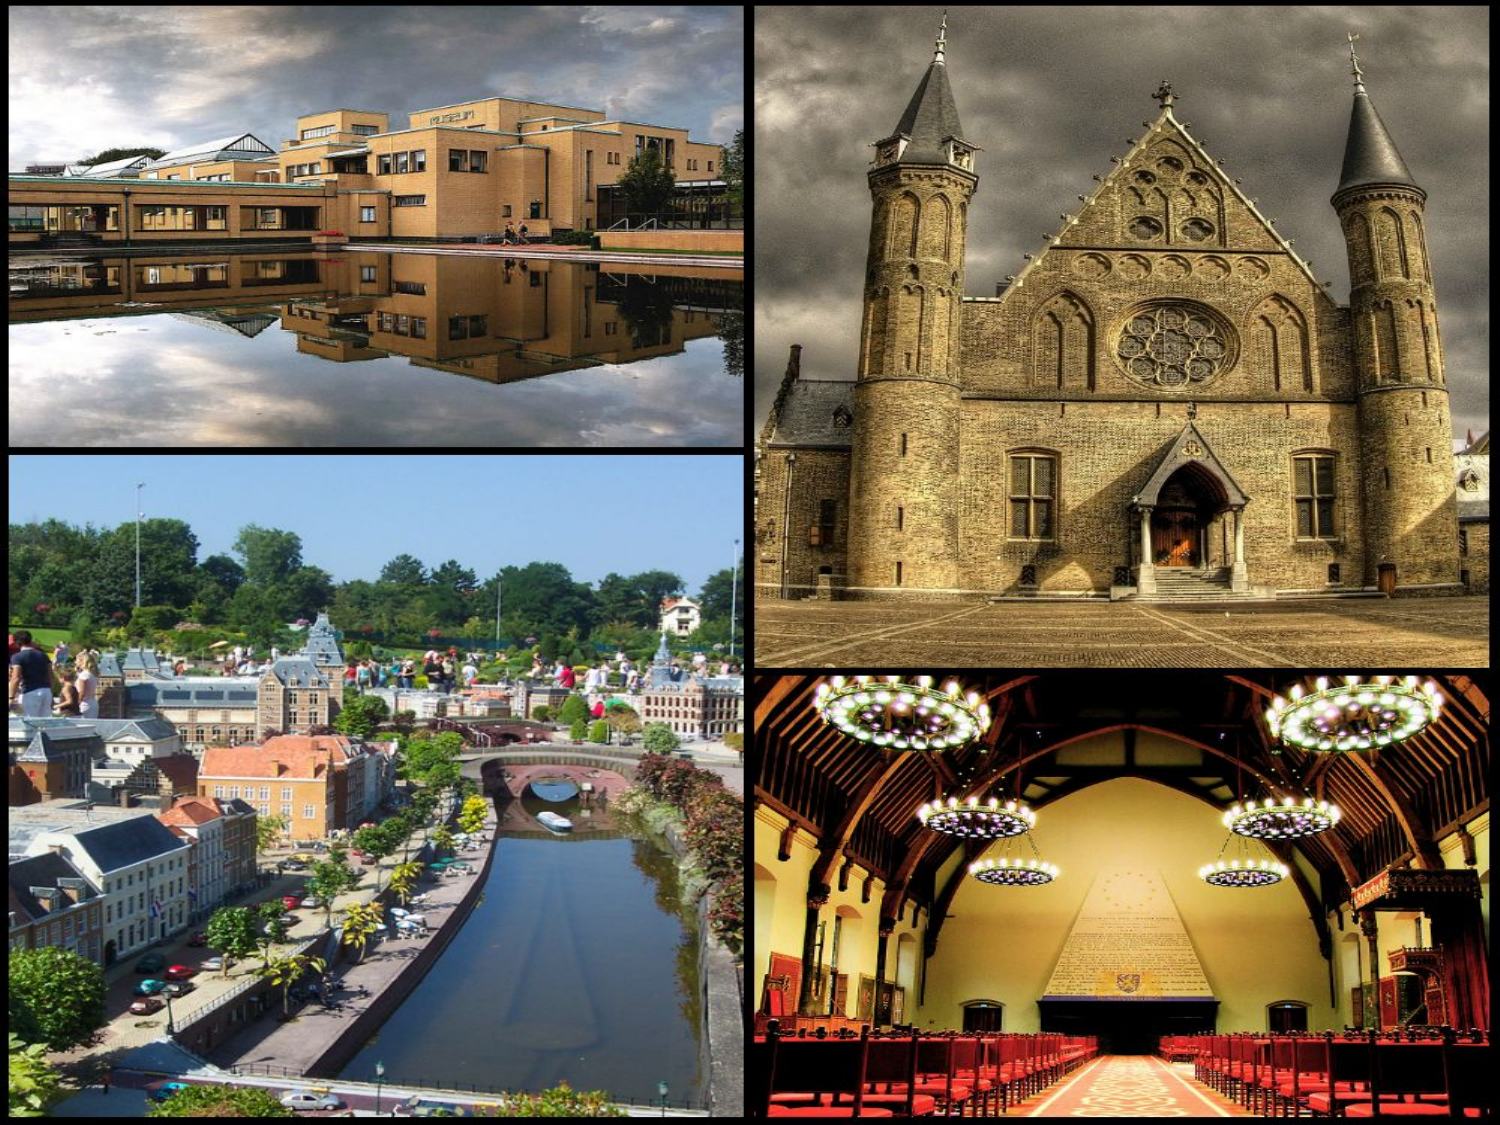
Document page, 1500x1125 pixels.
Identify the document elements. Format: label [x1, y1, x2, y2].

list [0, 0, 1500, 1125]
